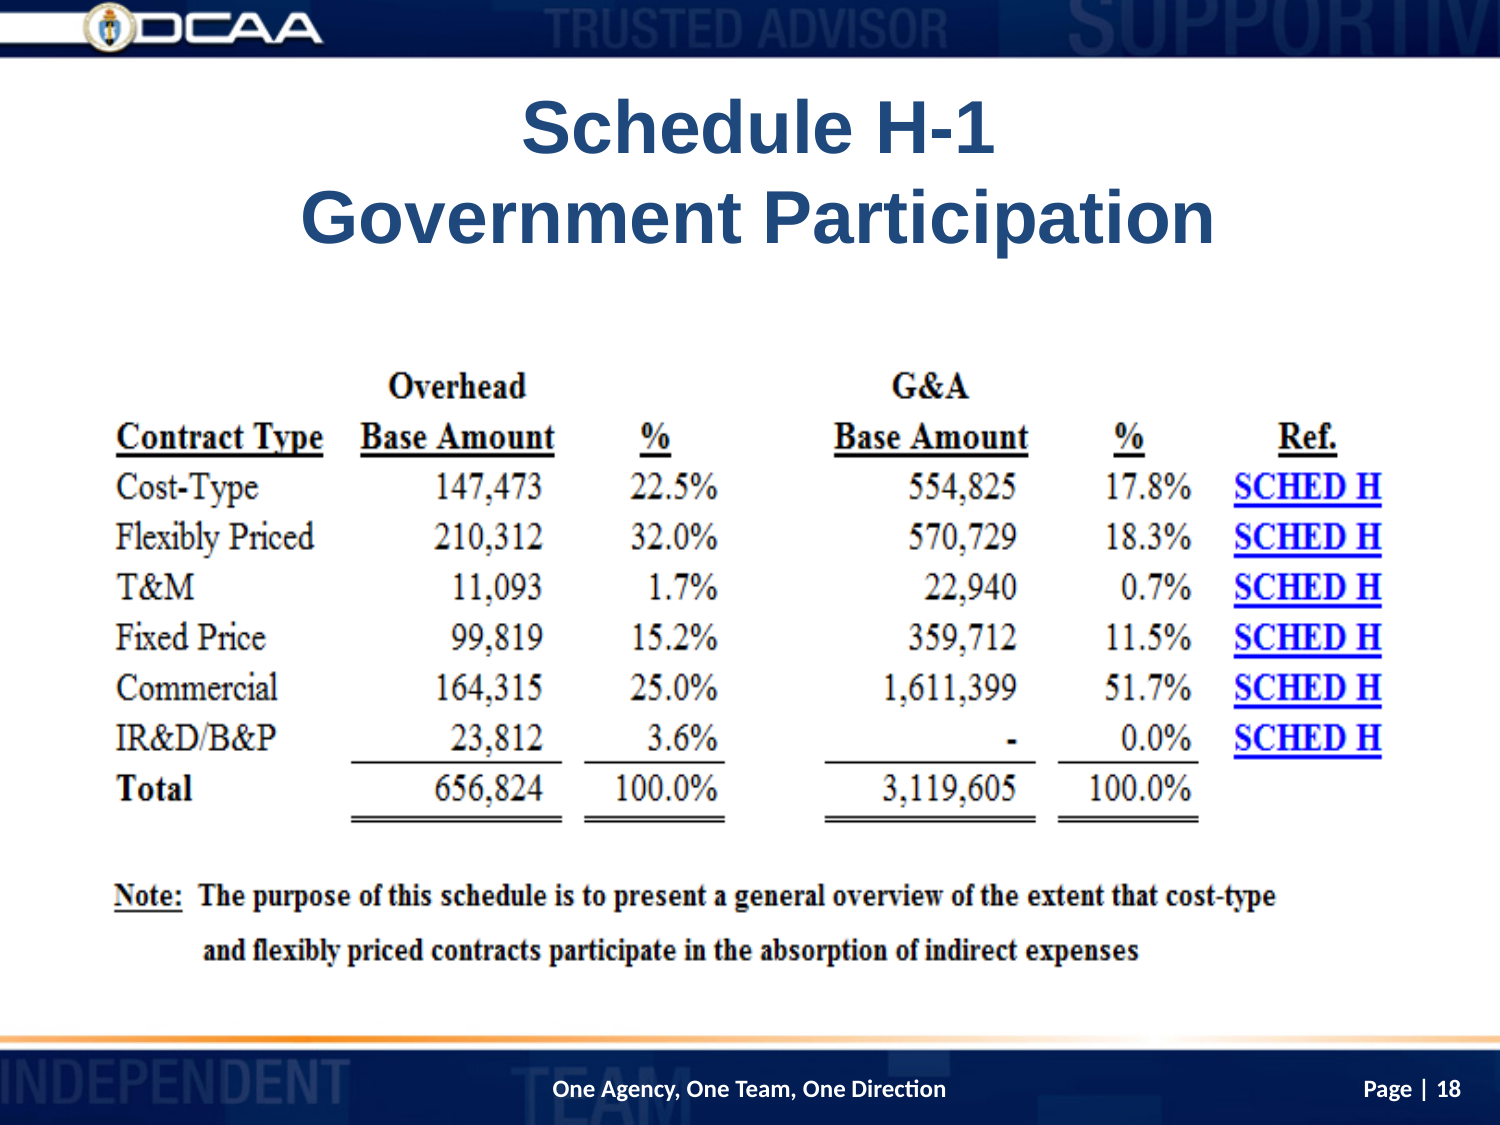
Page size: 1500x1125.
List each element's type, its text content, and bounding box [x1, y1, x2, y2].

picture [0, 0, 1500, 1125]
slide_number Page | 18 [1234, 1065, 1477, 1111]
title Schedule H-1 Government Participation [18, 75, 1500, 263]
